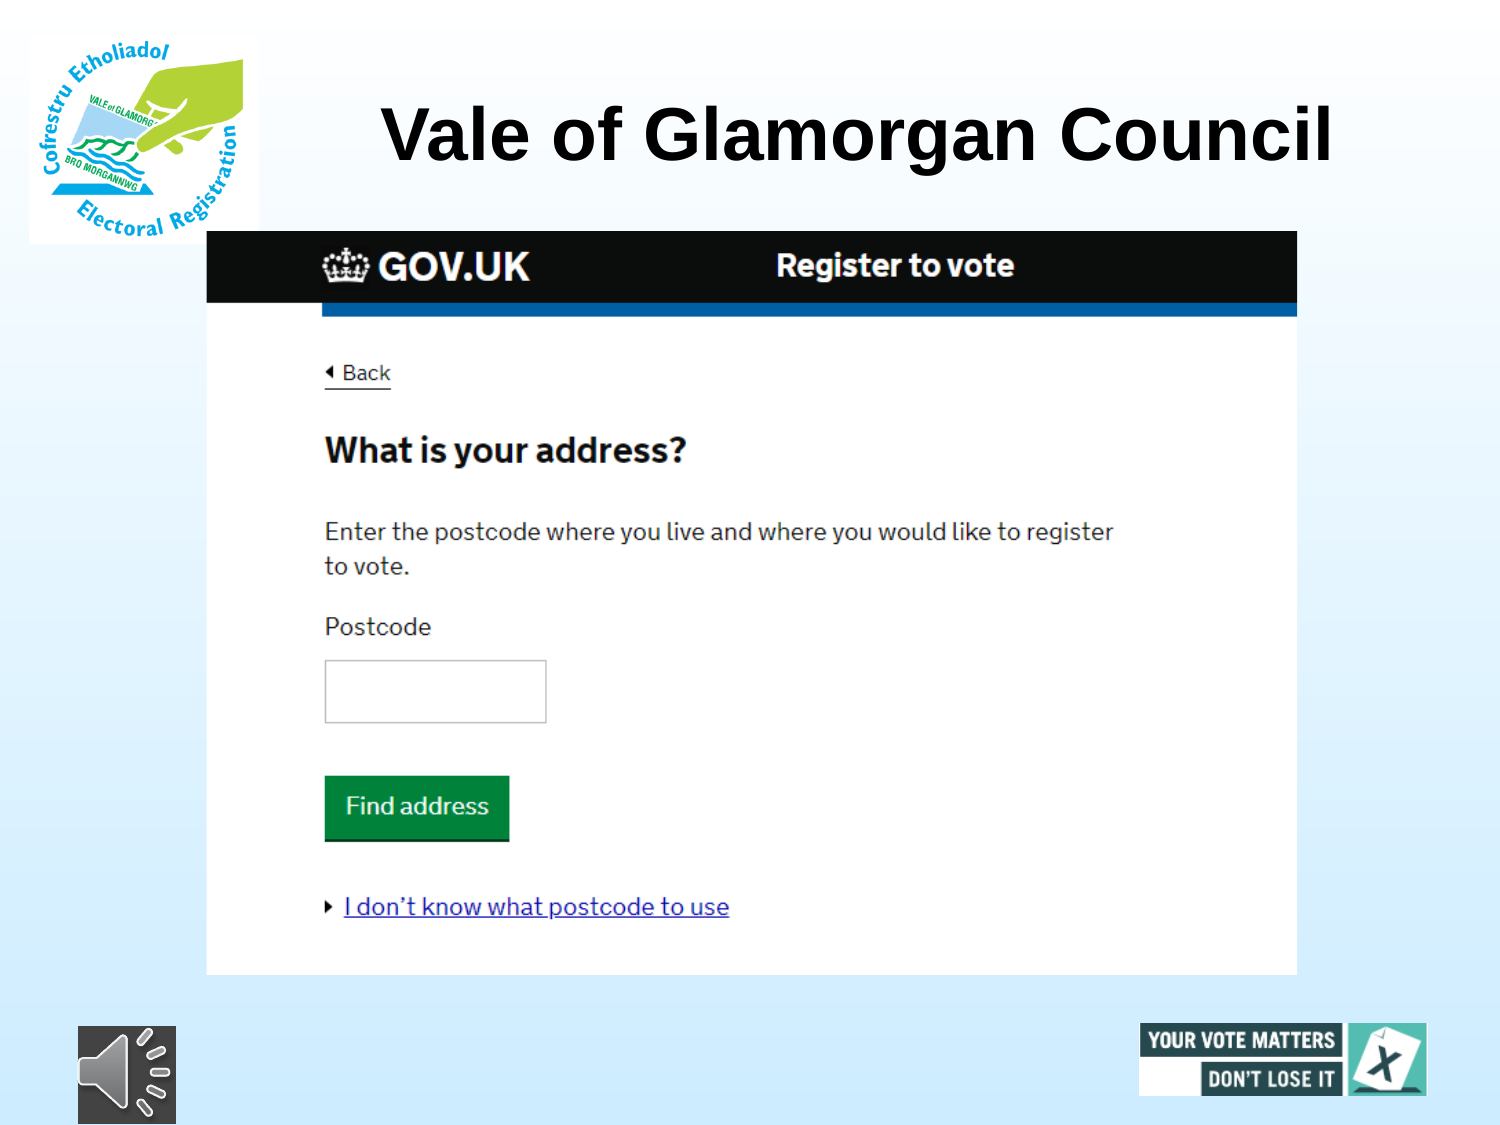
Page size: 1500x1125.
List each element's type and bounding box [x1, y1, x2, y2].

picture [1139, 1023, 1428, 1096]
picture [76, 1024, 178, 1125]
picture [29, 36, 259, 244]
list [206, 231, 1298, 975]
